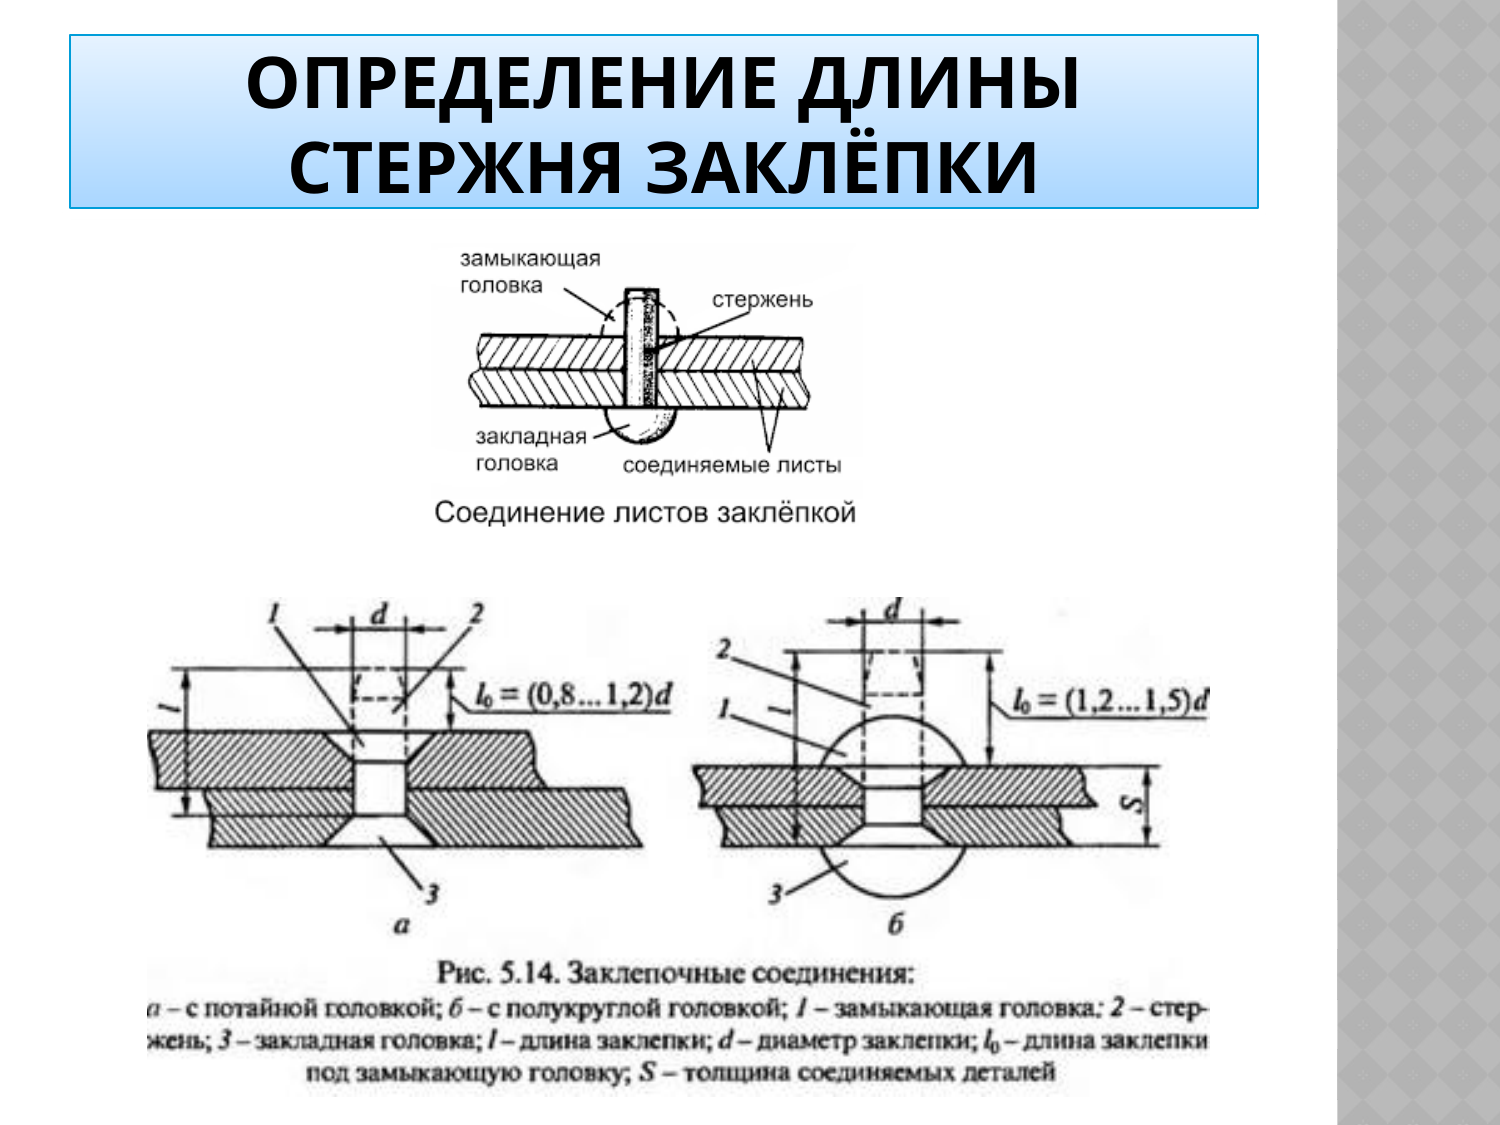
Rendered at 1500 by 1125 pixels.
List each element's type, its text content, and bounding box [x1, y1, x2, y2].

title Определение длины стержня заклёпки [69, 34, 1259, 209]
picture [430, 243, 863, 530]
picture [147, 597, 1210, 1097]
